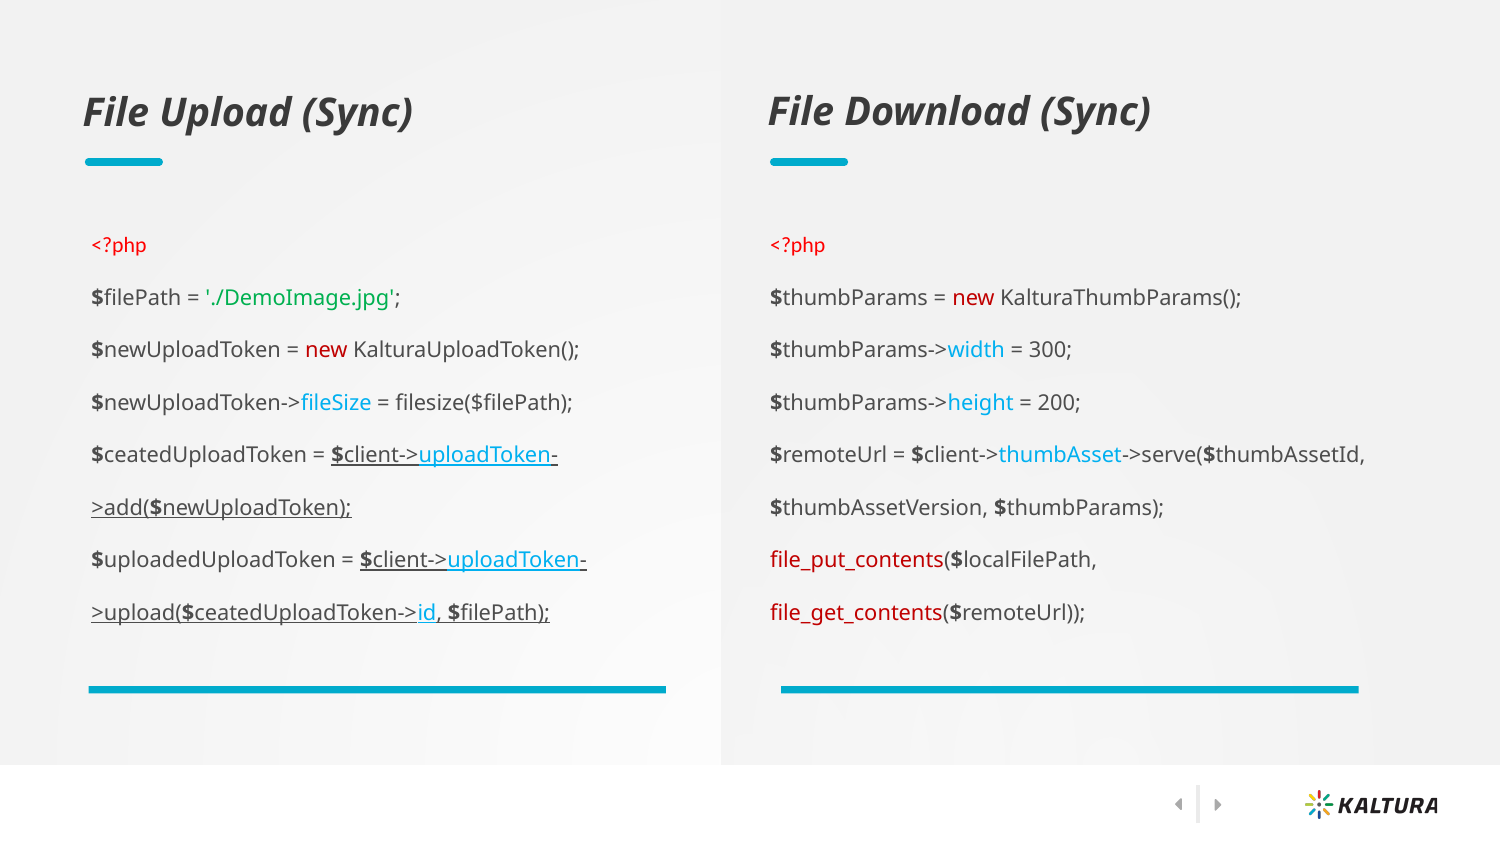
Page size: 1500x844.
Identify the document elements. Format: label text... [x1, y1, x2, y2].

text_box File Download (Sync) [738, 78, 1365, 150]
text_box [86, 684, 668, 696]
text_box [779, 684, 1361, 696]
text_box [1174, 784, 1222, 824]
text_box [0, 0, 719, 766]
text_box <?php $filePath = './DemoImage.jpg'; $newUploadToken = new KalturaUploadToken(); $newUploadToken->fileSize = filesize($filePath); $ceatedUploadToken = $client->uploadToken->add($newUploadToken); $uploadedUploadToken = $client->uploadToken->upload($ceatedUploadToken->id, $filePath); [76, 197, 680, 685]
text_box <?php $thumbParams = new KalturaThumbParams(); $thumbParams->width = 300; $thumbParams->height = 200; $remoteUrl = $client->thumbAsset->serve($thumbAssetId, $thumbAssetVersion, $thumbParams); file_put_contents($localFilePath, file_get_contents($remoteUrl)); [755, 197, 1417, 632]
picture [1304, 790, 1438, 820]
text_box File Upload (Sync) [53, 79, 680, 151]
text_box [719, 0, 1500, 766]
